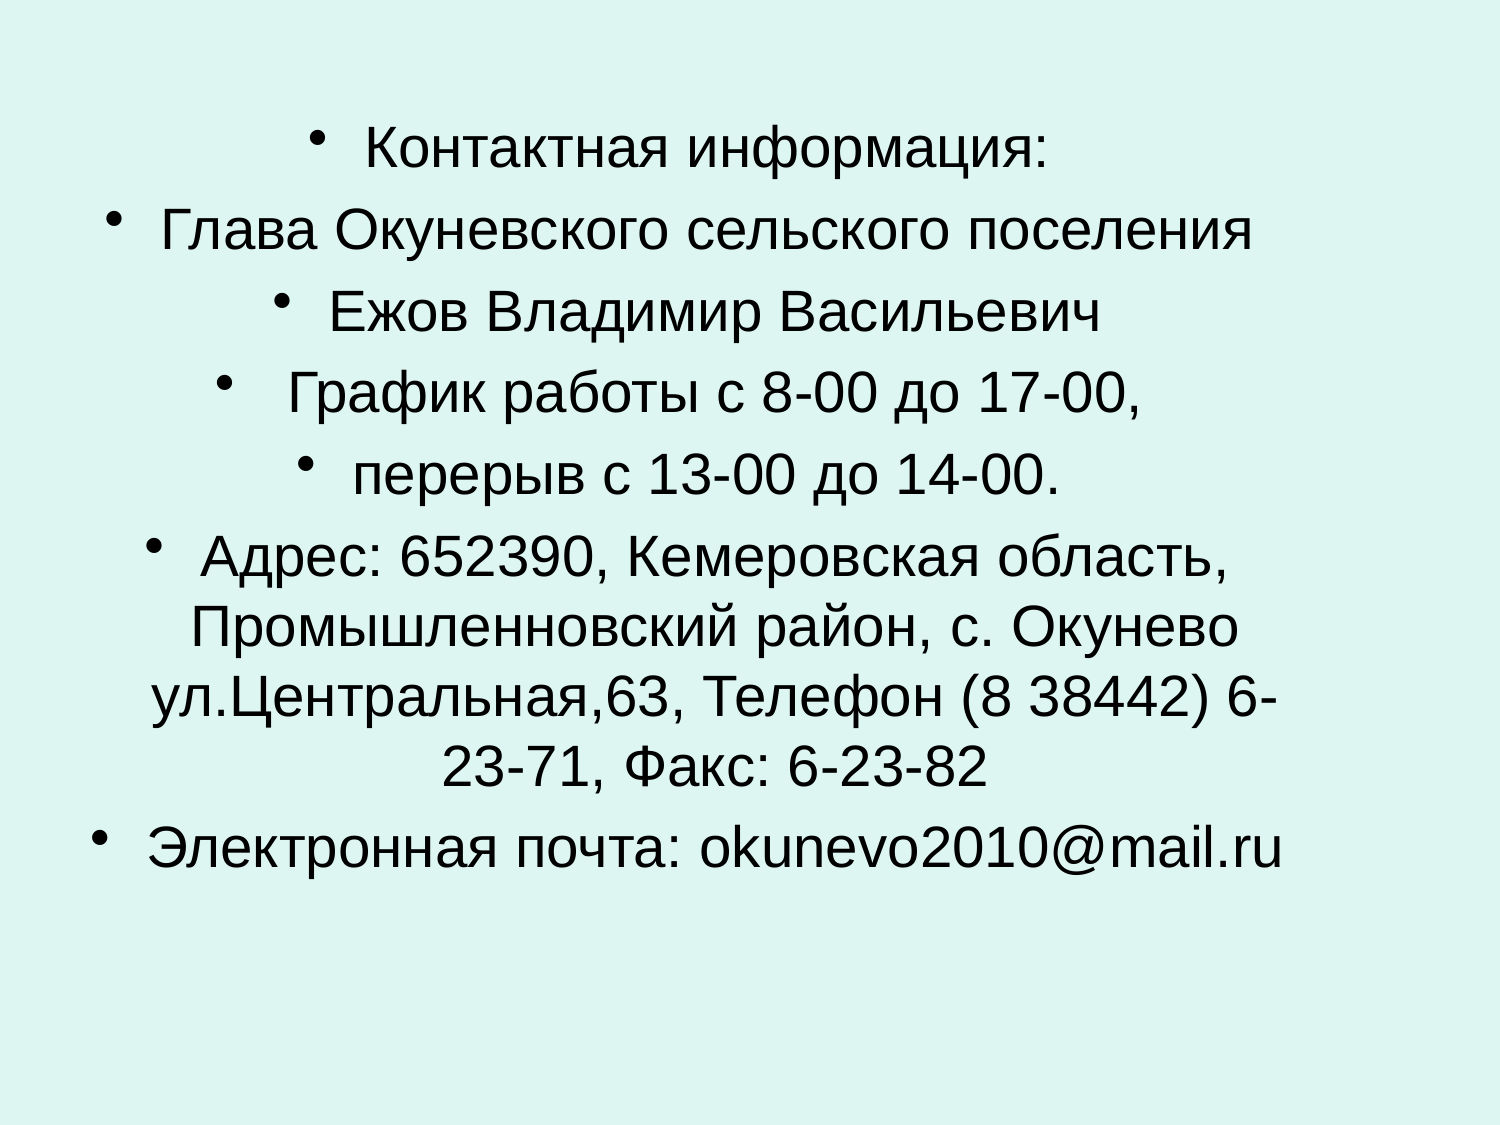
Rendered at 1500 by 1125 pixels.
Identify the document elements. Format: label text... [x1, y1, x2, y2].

list Контактная информация: Глава Окуневского сельского поселения Ежов Владимир Васильевич График работы с 8-00 до 17-00, перерыв с 13-00 до 14-00. Адрес: 652390, Кемеровская область, Промышленновский район, с. Окунево ул.Центральная,63, Телефон (8 38442) 6-23-71, Факс: 6-23-82 Электронная почта: okunevo2010@mail.ru [74, 101, 1301, 1063]
